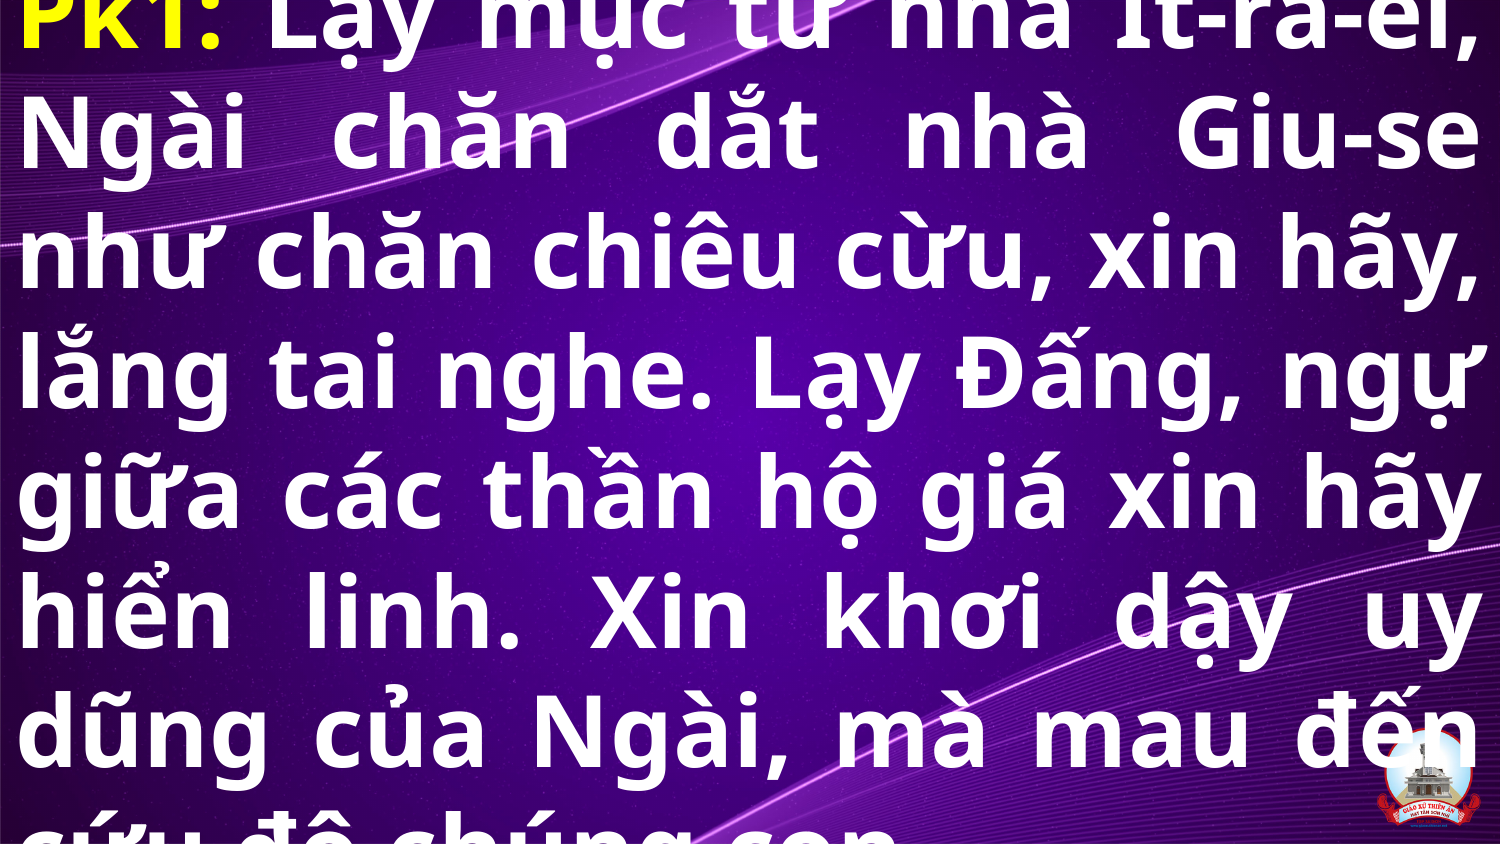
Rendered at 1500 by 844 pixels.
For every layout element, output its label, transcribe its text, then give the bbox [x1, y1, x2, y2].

picture [0, 735, 1500, 844]
picture [0, 0, 1500, 121]
title Pk1: Lạy mục tử nhà Ít-ra-el, Ngài chăn dắt nhà Giu-se như chăn chiêu cừu, xin hãy, lắng tai nghe. Lạy Đấng, ngự giữa các thần hộ giá xin hãy hiển linh. Xin khơi dậy uy dũng của Ngài, mà mau đến cứu độ chúng con. [0, 121, 1500, 735]
